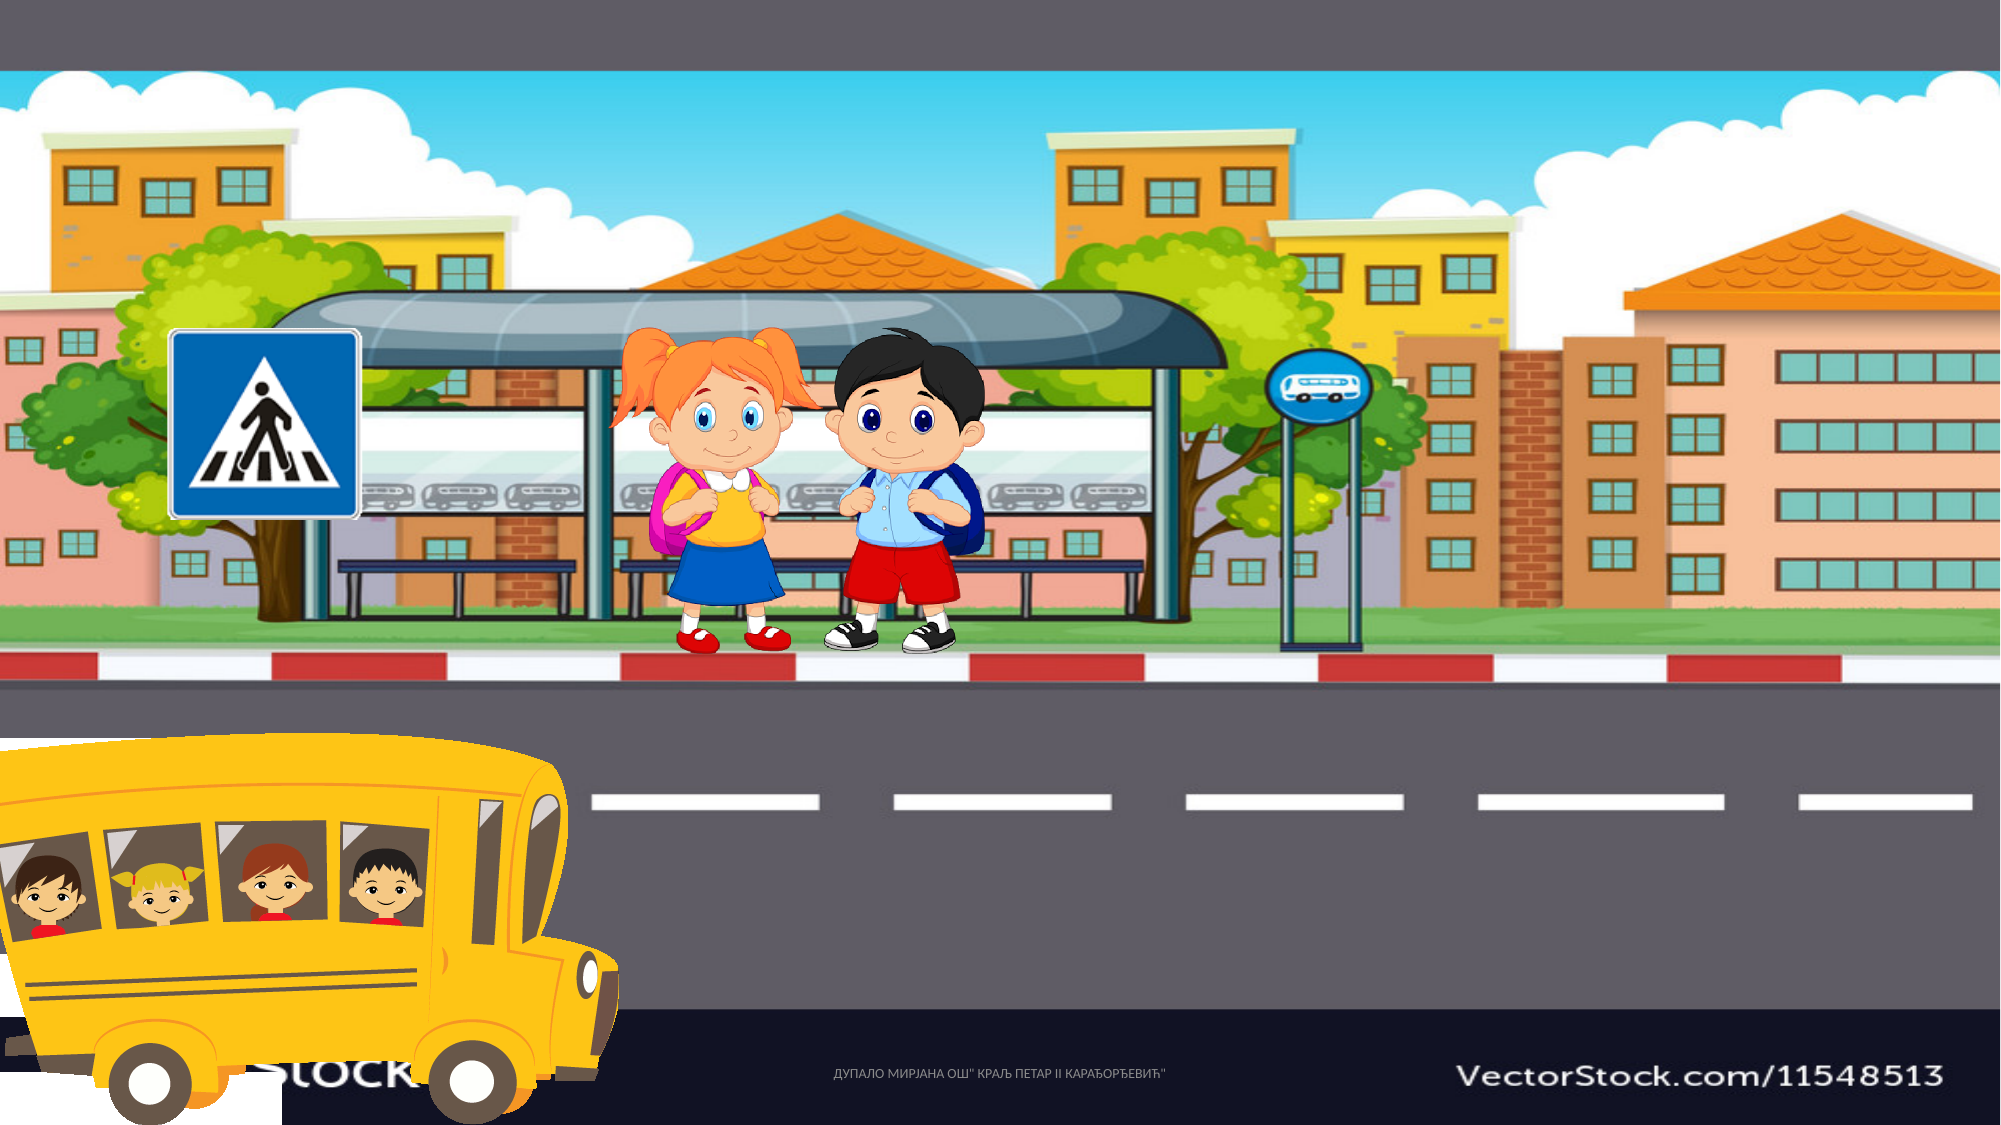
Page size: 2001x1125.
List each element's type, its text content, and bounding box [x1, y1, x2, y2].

picture [0, 0, 2001, 1125]
footer ДУПАЛО МИРЈАНА ОШ" КРАЉ ПЕТАР II КАРАЂОРЂЕВИЋ" [662, 1042, 1338, 1103]
